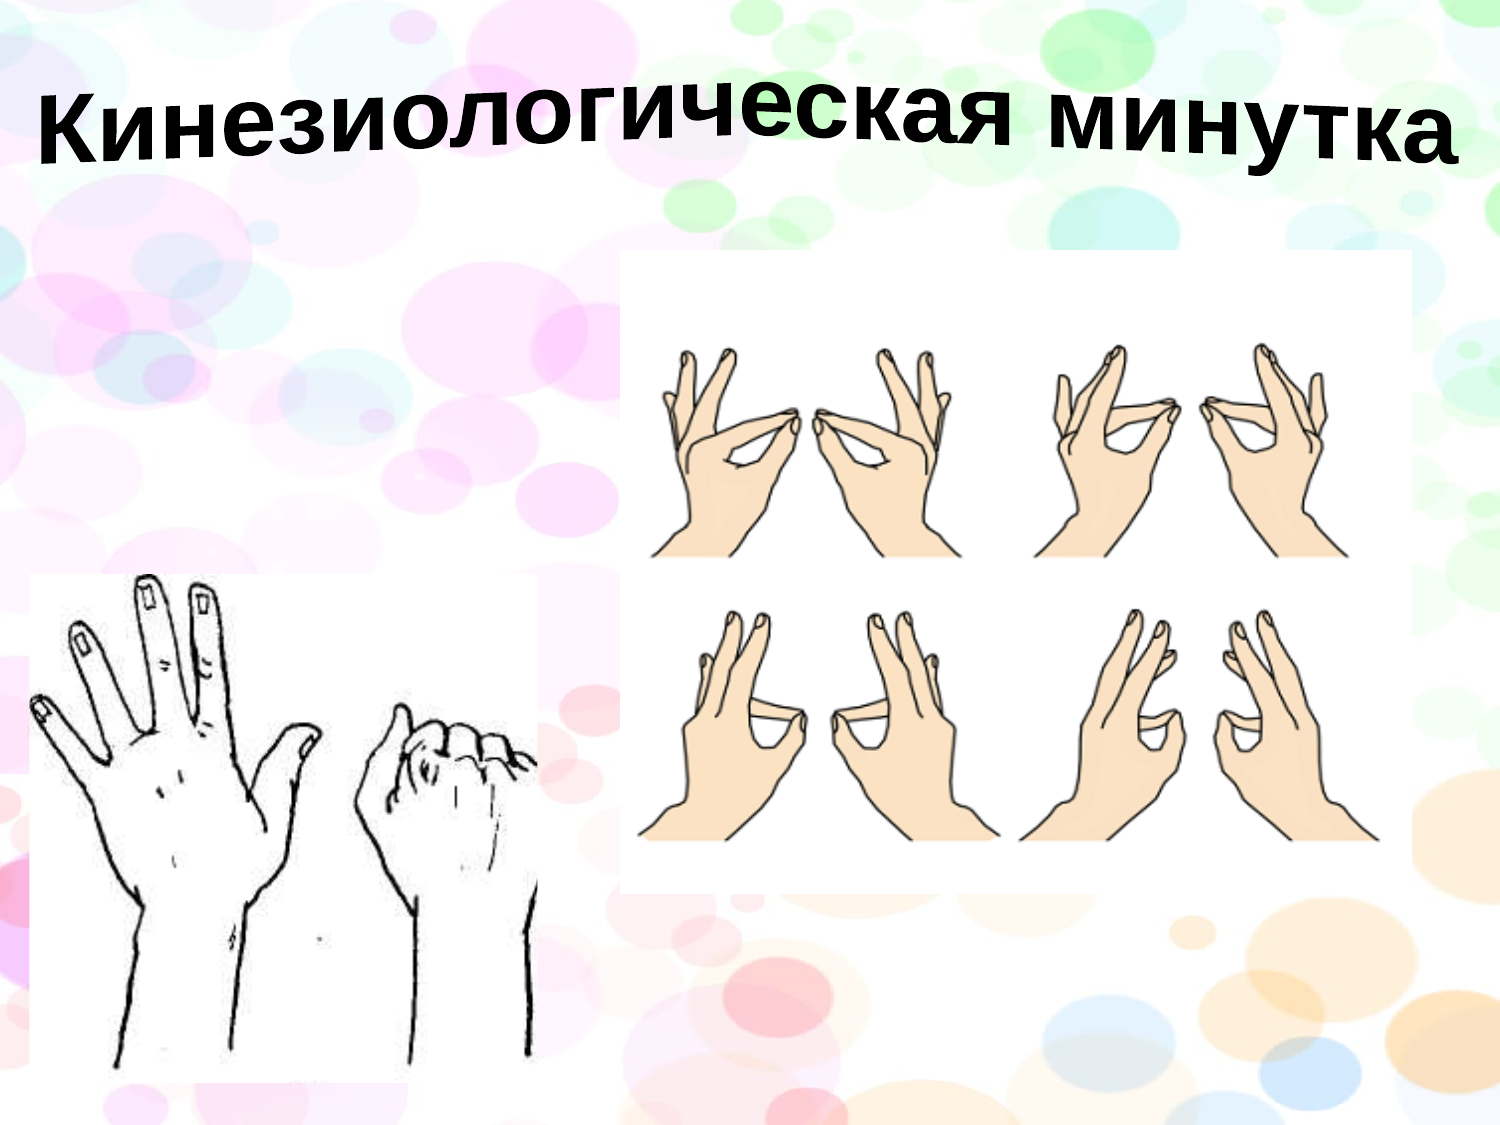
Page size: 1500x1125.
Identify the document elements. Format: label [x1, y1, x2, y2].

picture [0, 0, 1500, 1125]
list [29, 574, 538, 1083]
